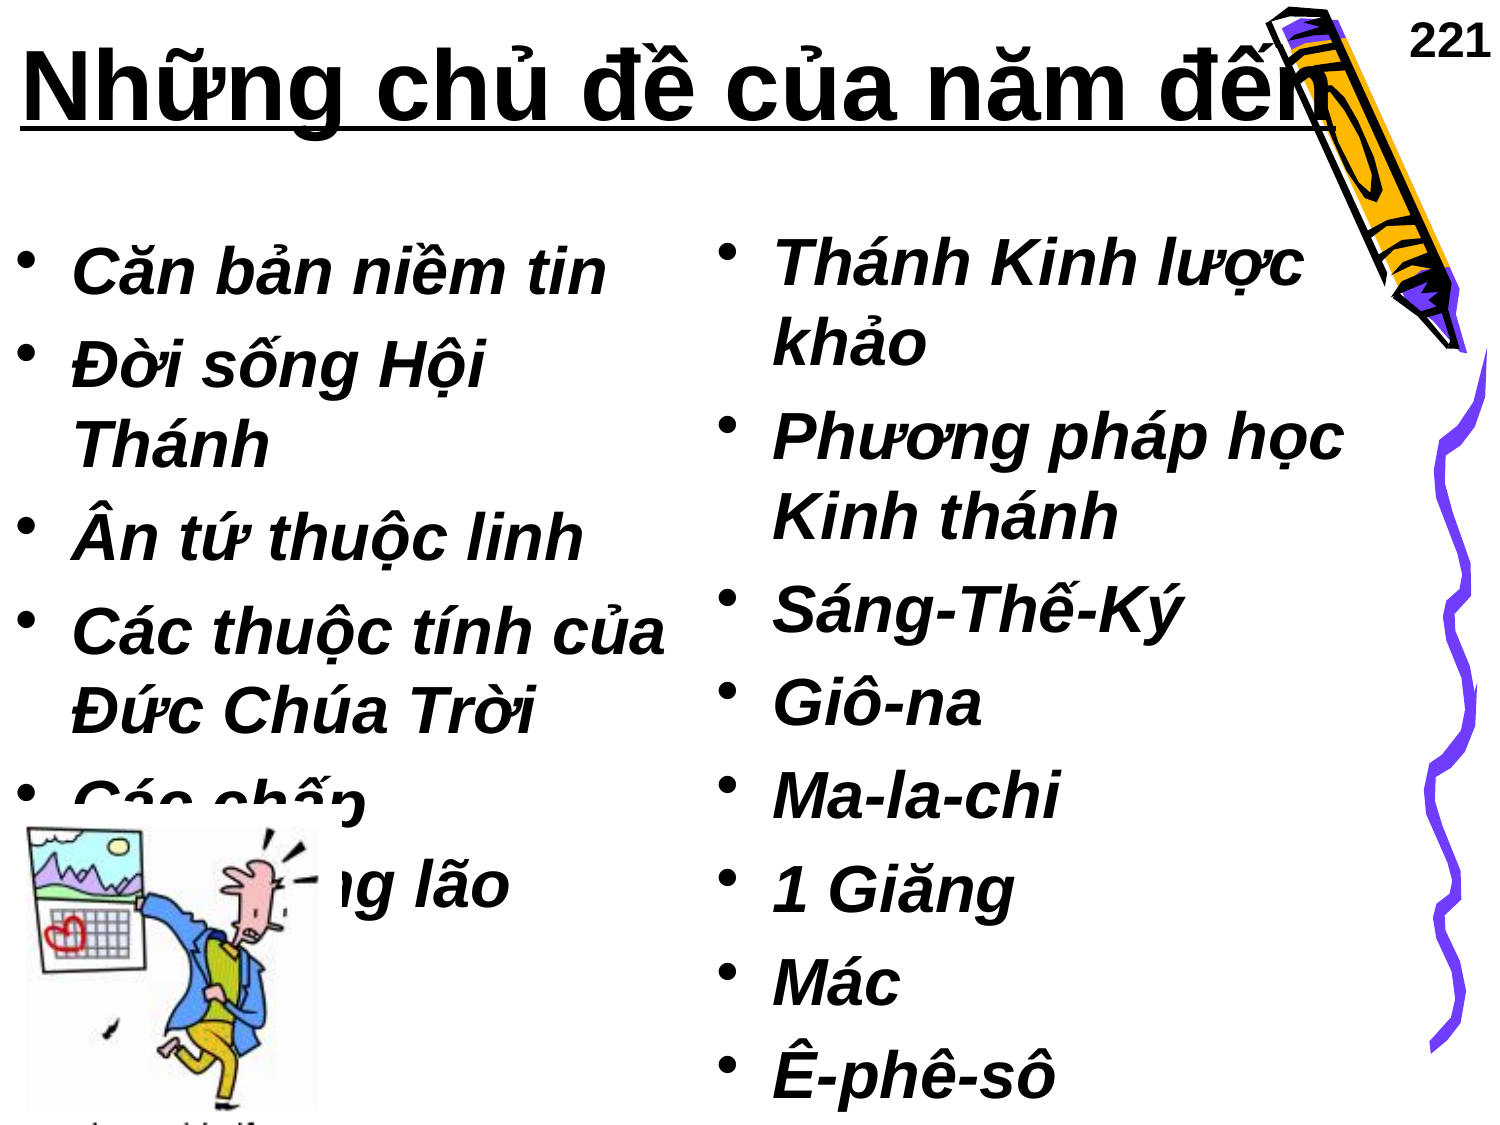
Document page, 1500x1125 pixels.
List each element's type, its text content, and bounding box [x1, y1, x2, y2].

text_box 221 [1394, 0, 1500, 75]
title Những chủ đề của năm đến [0, 24, 1357, 148]
picture [0, 804, 342, 1125]
list Thánh Kinh lược khảo Phương pháp học Kinh thánh Sáng-Thế-Ký Giô-na Ma-la-chi 1 Giăng Mác Ê-phê-sô Gia-cơ [701, 211, 1452, 1062]
list Căn bản niềm tin Đời sống Hội Thánh Ân tứ thuộc linh Các thuộc tính của Đức Chúa Trời Các chấp sự/trưởng lão [0, 220, 688, 823]
